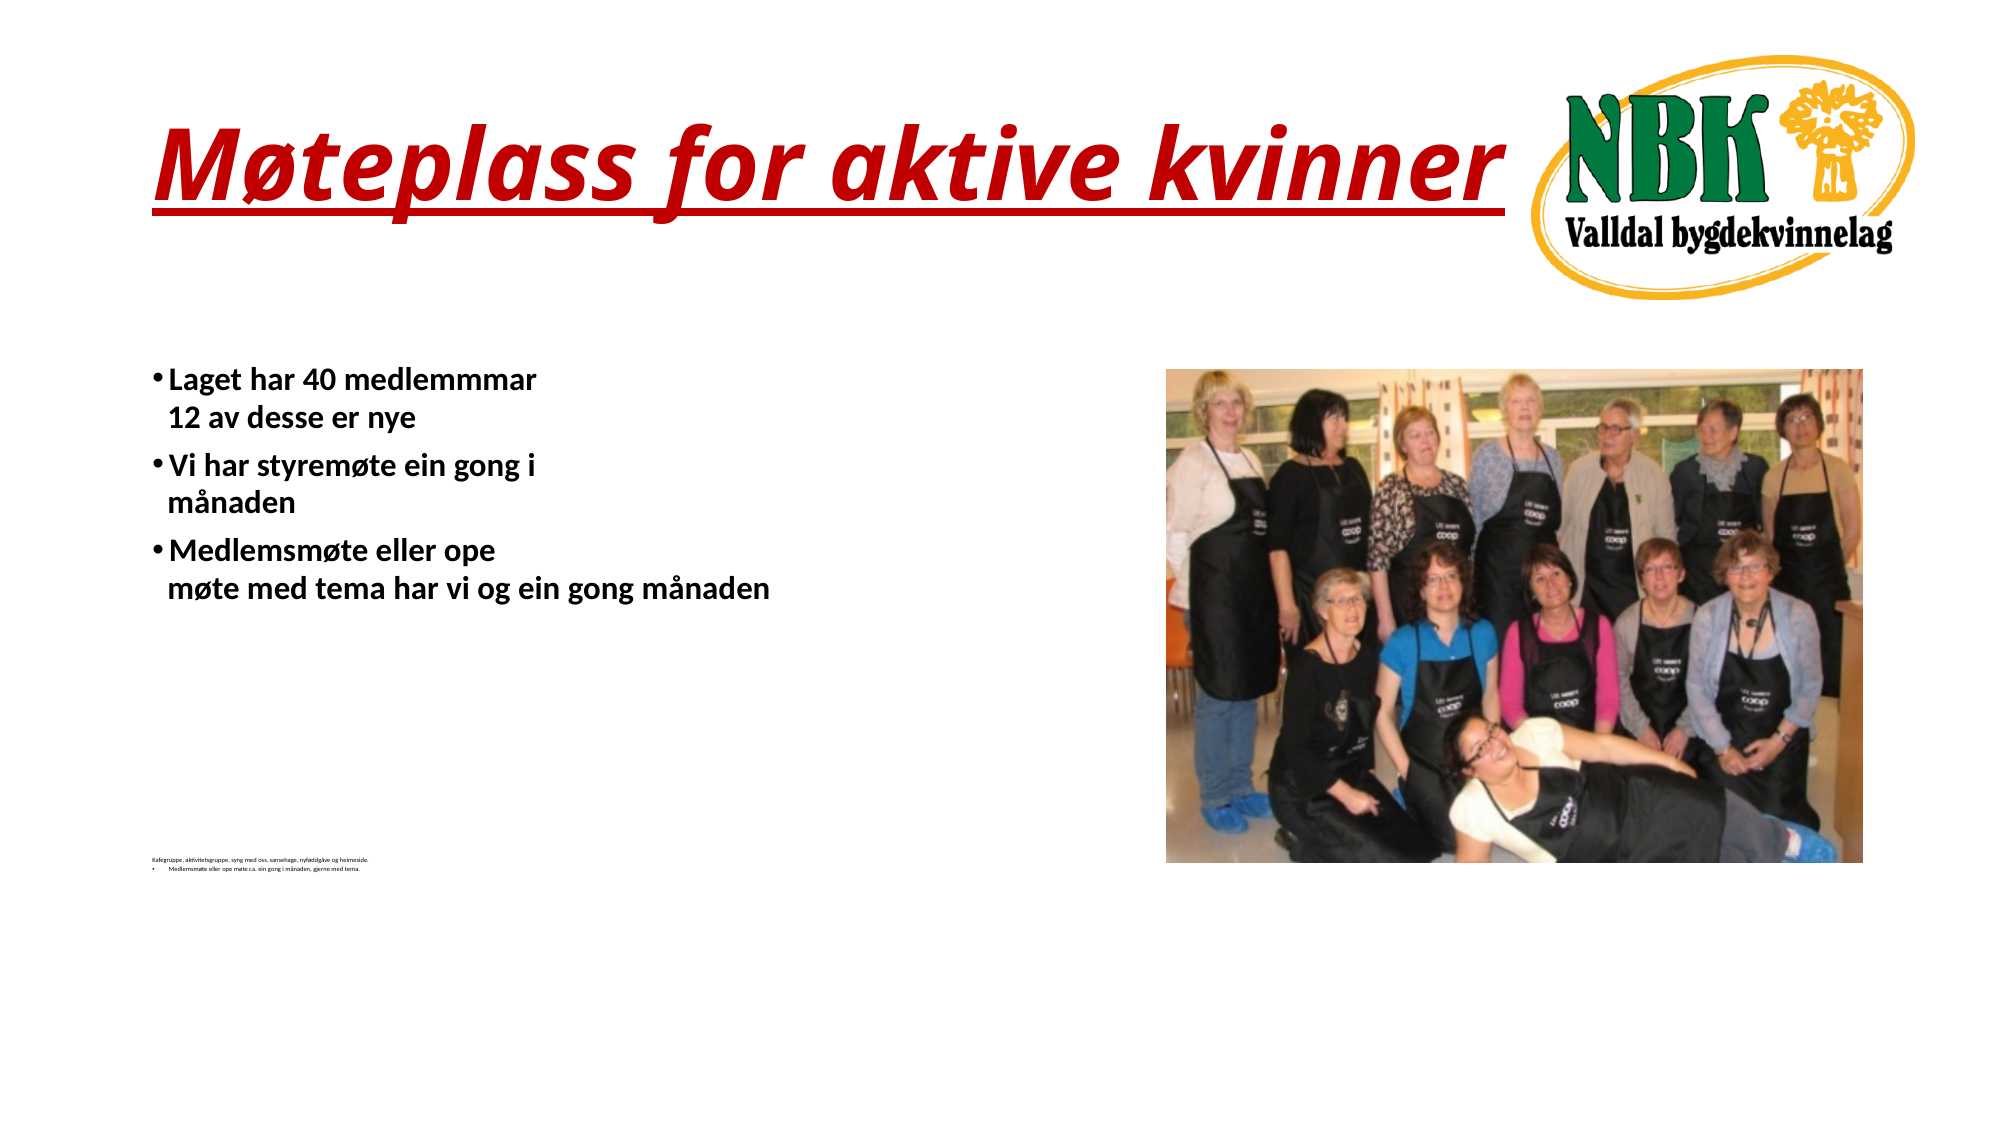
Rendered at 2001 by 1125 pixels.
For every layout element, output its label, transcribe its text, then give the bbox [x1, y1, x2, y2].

title Møteplass for aktive kvinner [137, 59, 1531, 278]
list Laget har 40 medlemmmar 12 av desse er nye Vi har styremøte ein gong i månaden Medlemsmøte eller ope møte med tema har vi og ein gong månaden Kafegruppe, aktivitetsgruppe, syng med oss, sansehage, nyføddgåve og heimeside. Medlemsmøte eller ope møte ca. ein gong i månaden, gjerne med tema. [137, 303, 1863, 902]
picture [1166, 369, 1863, 863]
picture [1531, 55, 1915, 300]
